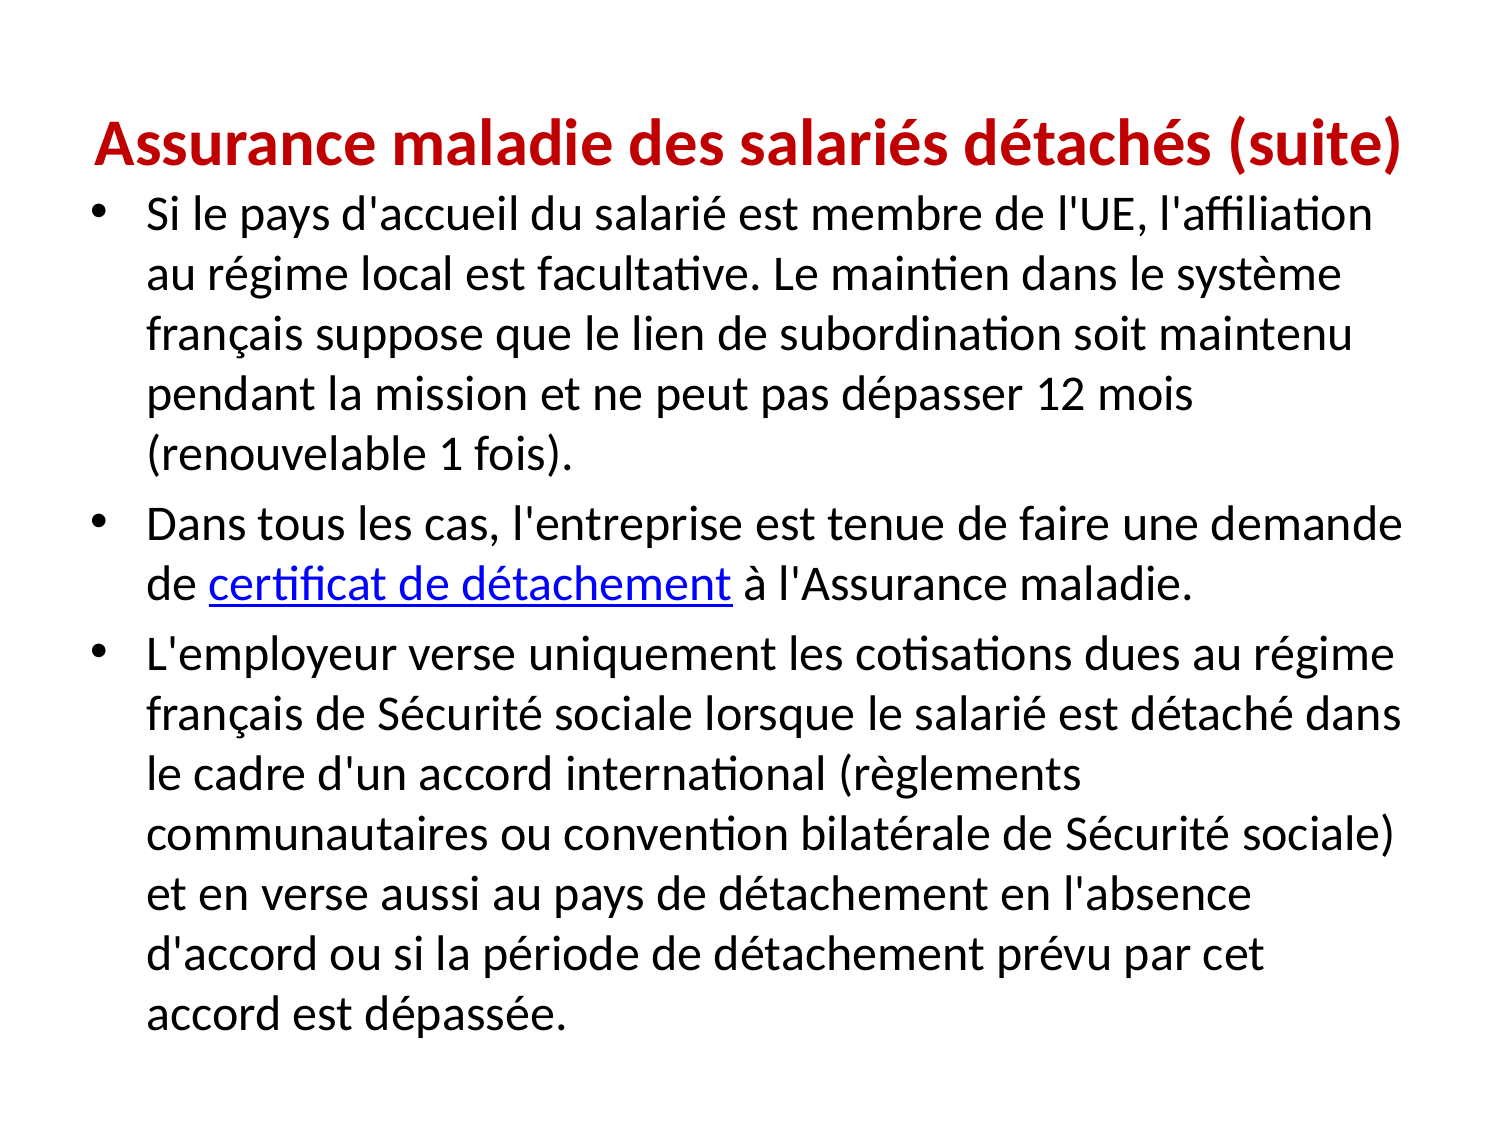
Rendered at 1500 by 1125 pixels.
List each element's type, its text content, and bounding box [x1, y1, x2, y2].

title Assurance maladie des salariés détachés (suite) [75, 45, 1425, 172]
list Si le pays d'accueil du salarié est membre de l'UE, l'affiliation au régime local est facultative. Le maintien dans le système français suppose que le lien de subordination soit maintenu pendant la mission et ne peut pas dépasser 12 mois (renouvelable 1 fois). Dans tous les cas, l'entreprise est tenue de faire une demande de certificat de détachement à l'Assurance maladie. L'employeur verse uniquement les cotisations dues au régime français de Sécurité sociale lorsque le salarié est détaché dans le cadre d'un accord international (règlements communautaires ou convention bilatérale de Sécurité sociale) et en verse aussi au pays de détachement en l'absence d'accord ou si la période de détachement prévu par cet accord est dépassée. [75, 172, 1425, 1059]
